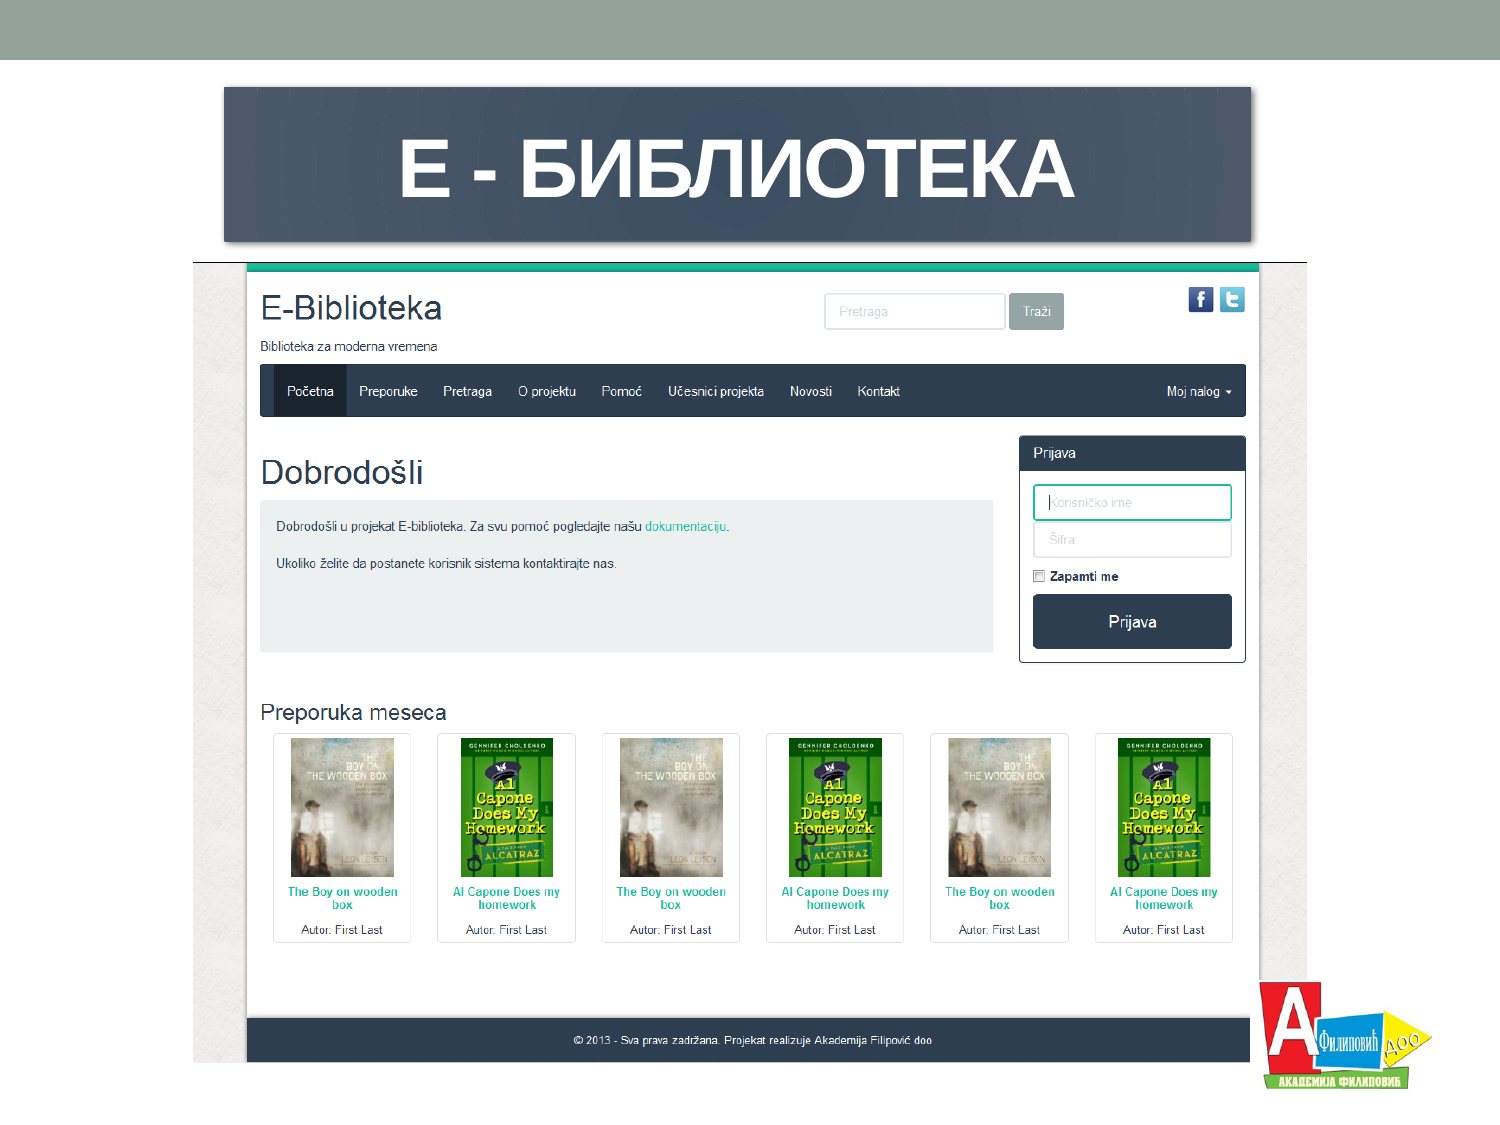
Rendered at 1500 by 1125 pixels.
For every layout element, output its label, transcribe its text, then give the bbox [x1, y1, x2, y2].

text_box Е - БИБЛИОТЕКА [224, 87, 1251, 242]
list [193, 262, 1307, 1063]
picture [1249, 980, 1435, 1090]
